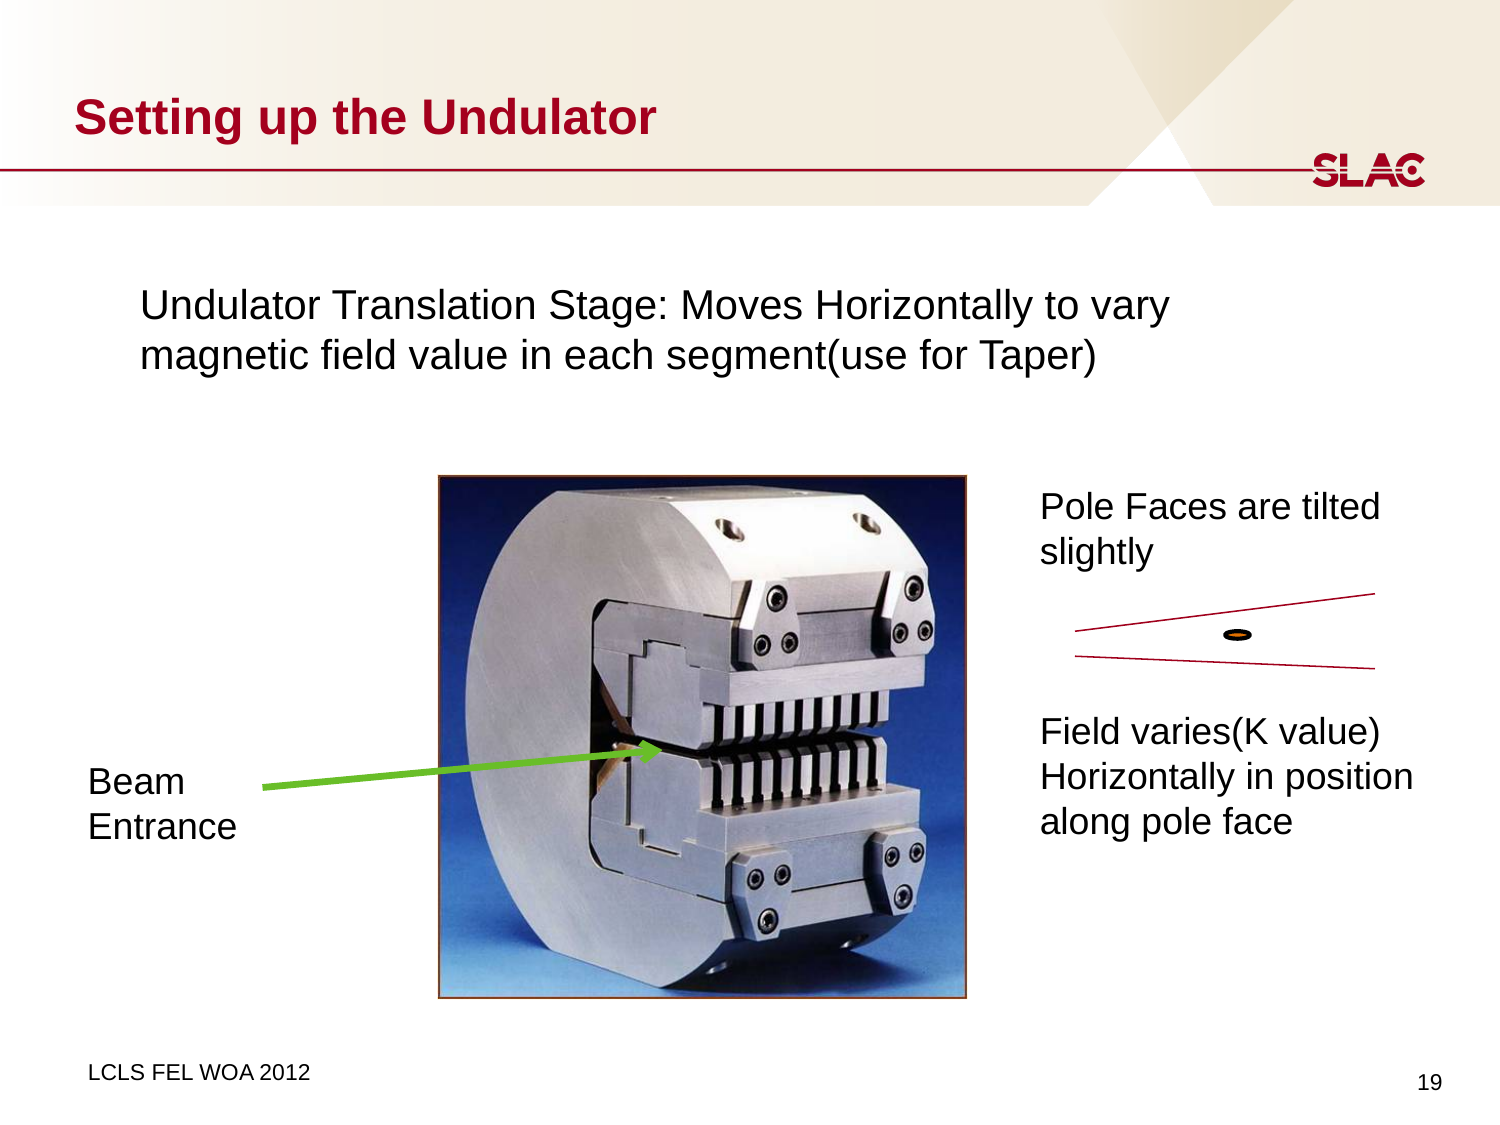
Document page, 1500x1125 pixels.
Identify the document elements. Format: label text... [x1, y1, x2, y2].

title Setting up the Undulator [74, 21, 1404, 145]
slide_number 19 [1405, 1036, 1458, 1125]
text_box Pole Faces are tilted slightly Field varies(K value) Horizontally in position along pole face [1024, 474, 1458, 850]
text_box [1074, 593, 1376, 632]
footer LCLS FEL WOA 2012 [73, 1050, 750, 1102]
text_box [262, 749, 663, 788]
picture [0, 0, 1500, 206]
text_box [73, 224, 1338, 420]
picture [437, 474, 968, 1001]
text_box Beam Entrance [72, 749, 298, 855]
text_box Undulator Translation Stage: Moves Horizontally to vary magnetic field value in each segment(use for Taper) [124, 270, 1338, 386]
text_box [1074, 655, 1376, 669]
